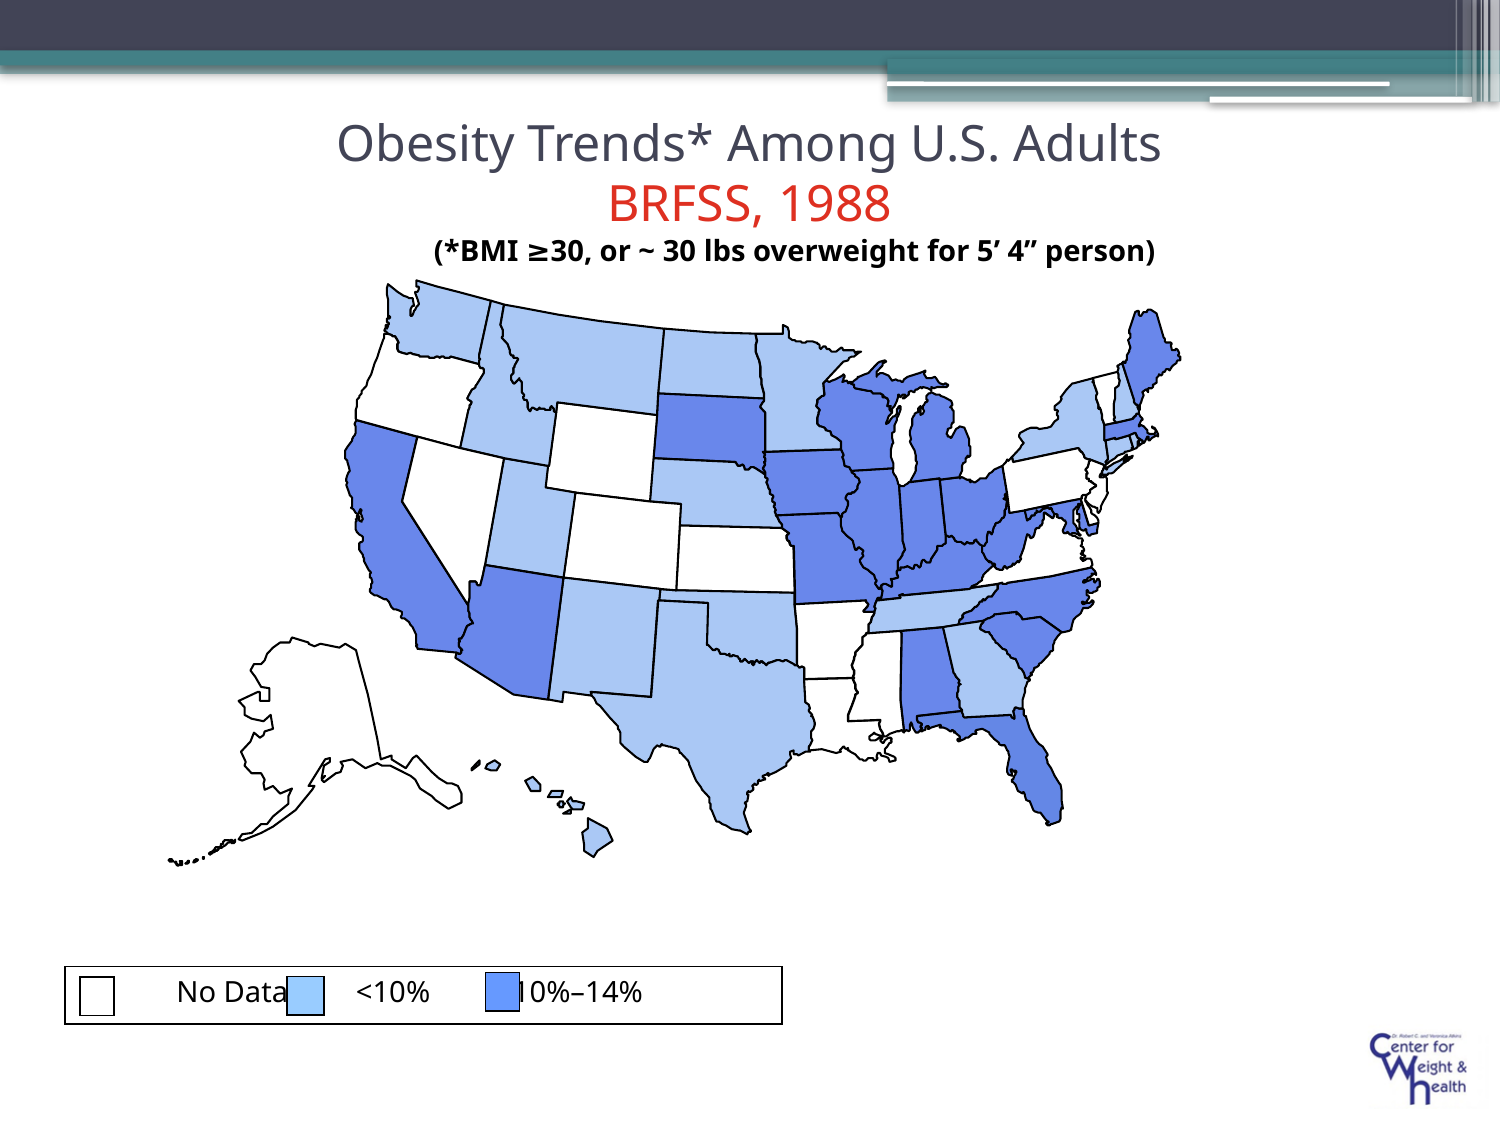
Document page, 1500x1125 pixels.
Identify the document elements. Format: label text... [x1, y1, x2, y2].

text_box [776, 512, 882, 611]
text_box [654, 393, 765, 473]
text_box [1024, 498, 1099, 536]
text_box [1092, 371, 1119, 425]
text_box [1085, 459, 1109, 513]
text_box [849, 360, 971, 483]
text_box [660, 590, 797, 665]
text_box [848, 630, 904, 737]
text_box [1113, 363, 1139, 423]
text_box [651, 458, 782, 527]
text_box [981, 611, 1062, 678]
text_box [1129, 432, 1144, 450]
text_box [958, 567, 1100, 633]
text_box [897, 492, 946, 571]
text_box [869, 585, 997, 633]
text_box [486, 459, 576, 577]
text_box [982, 493, 1054, 569]
title Obesity Trends* Among U.S. Adults BRFSS, 1988 [0, 92, 1500, 250]
text_box [677, 525, 795, 592]
text_box [901, 627, 962, 733]
text_box [590, 600, 814, 835]
text_box [1080, 495, 1099, 526]
text_box [817, 375, 842, 452]
text_box [549, 577, 661, 703]
text_box (*BMI ≥30, or ~ 30 lbs overweight for 5’ 4” person) [419, 224, 1171, 275]
text_box [402, 436, 504, 606]
picture [1357, 1024, 1489, 1109]
text_box [384, 280, 490, 363]
text_box [917, 708, 1063, 826]
text_box [804, 678, 896, 762]
text_box [876, 536, 993, 600]
text_box [345, 421, 472, 636]
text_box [64, 966, 783, 1025]
text_box [659, 328, 764, 398]
text_box [1105, 436, 1132, 464]
text_box [355, 333, 483, 447]
text_box [942, 466, 1006, 546]
text_box [942, 620, 1030, 719]
text_box [840, 492, 904, 589]
text_box [762, 450, 851, 516]
text_box [564, 492, 682, 591]
text_box [1104, 413, 1159, 443]
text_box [168, 637, 462, 866]
text_box [1122, 309, 1181, 410]
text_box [471, 760, 613, 858]
text_box [1002, 448, 1096, 513]
text_box [794, 600, 875, 679]
text_box [500, 304, 665, 416]
text_box [462, 565, 564, 700]
text_box [755, 324, 862, 452]
text_box [1012, 378, 1133, 477]
text_box [460, 300, 557, 466]
text_box [546, 403, 658, 501]
text_box [971, 512, 1093, 588]
